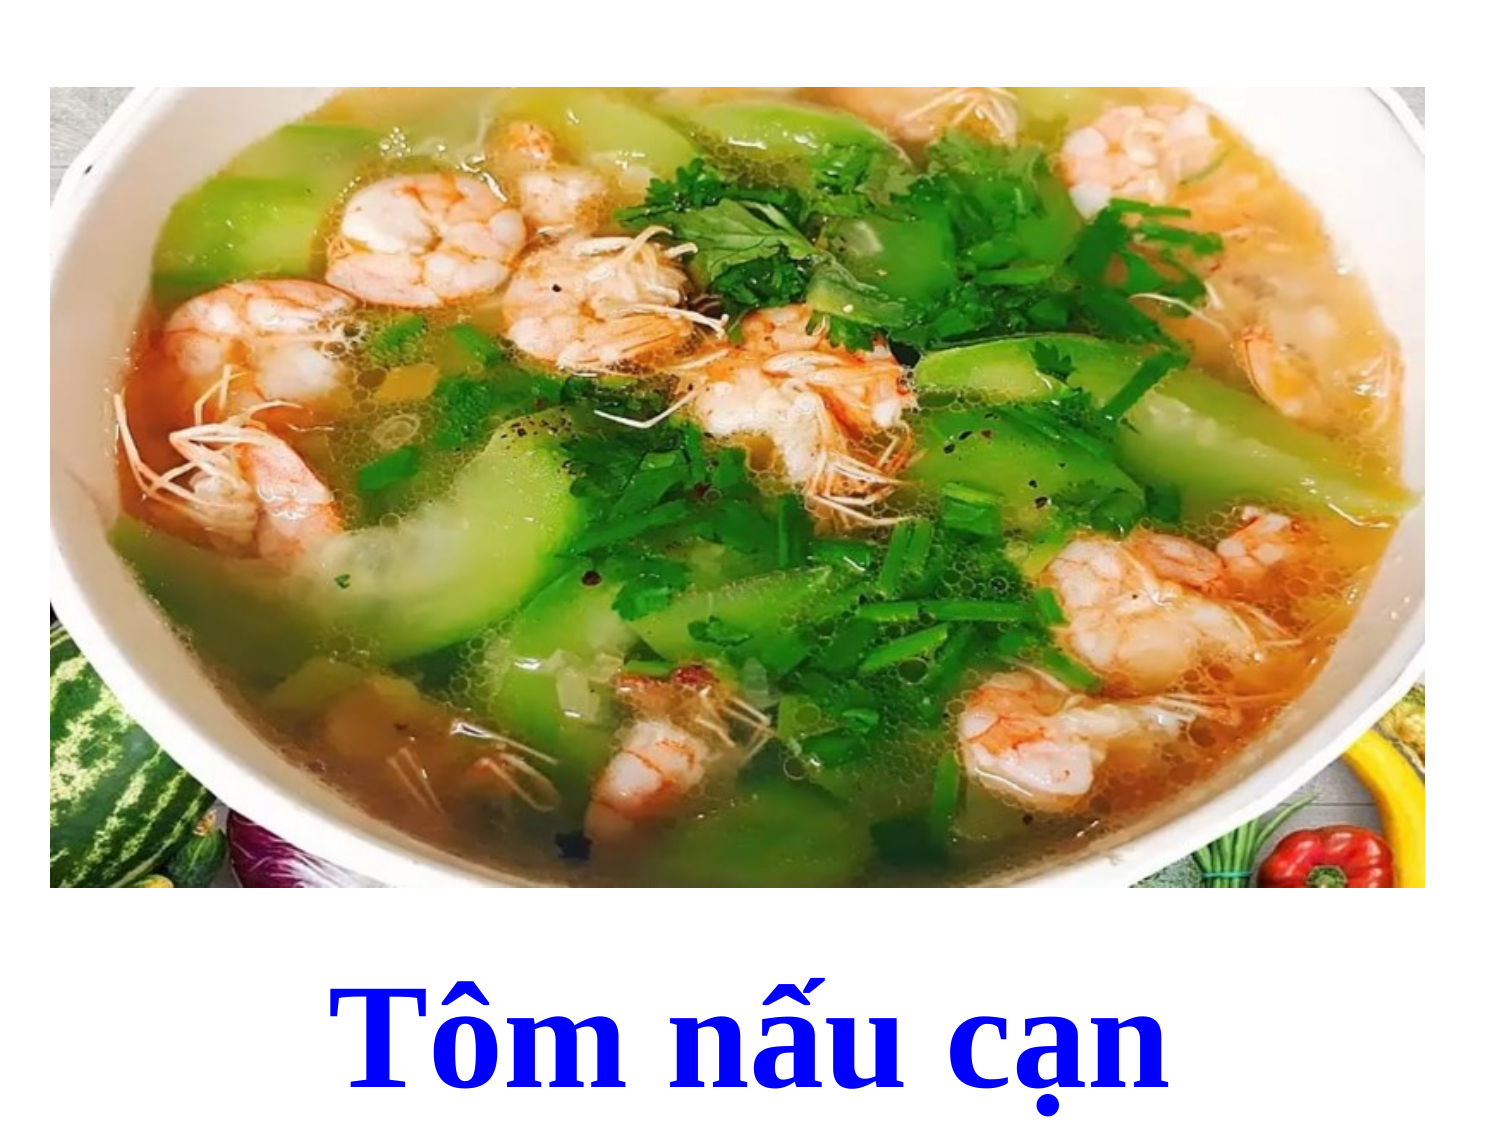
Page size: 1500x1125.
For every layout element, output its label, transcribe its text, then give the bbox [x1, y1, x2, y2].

picture [49, 87, 1426, 888]
text_box Tôm nấu cạn [0, 929, 1500, 1125]
